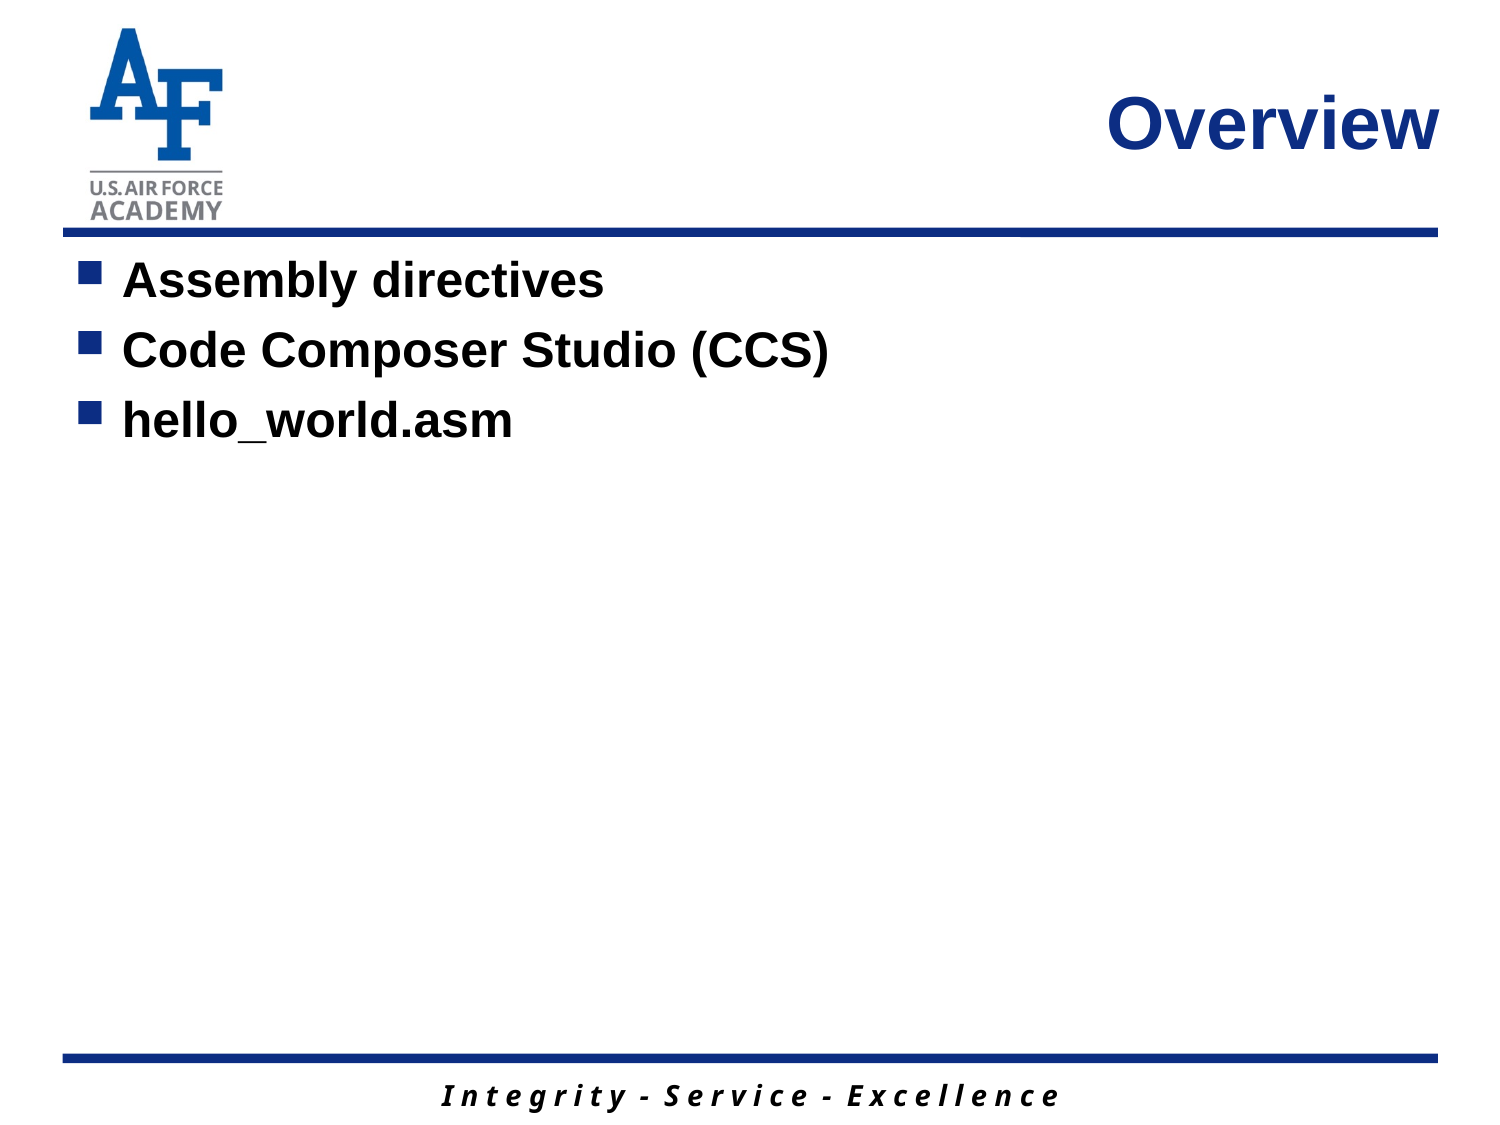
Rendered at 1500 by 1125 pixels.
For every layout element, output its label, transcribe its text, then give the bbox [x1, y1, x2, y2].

title Overview [299, 29, 1456, 211]
subtitle Assembly directives Code Composer Studio (CCS) hello_world.asm [59, 239, 1441, 1051]
picture [85, 24, 247, 222]
